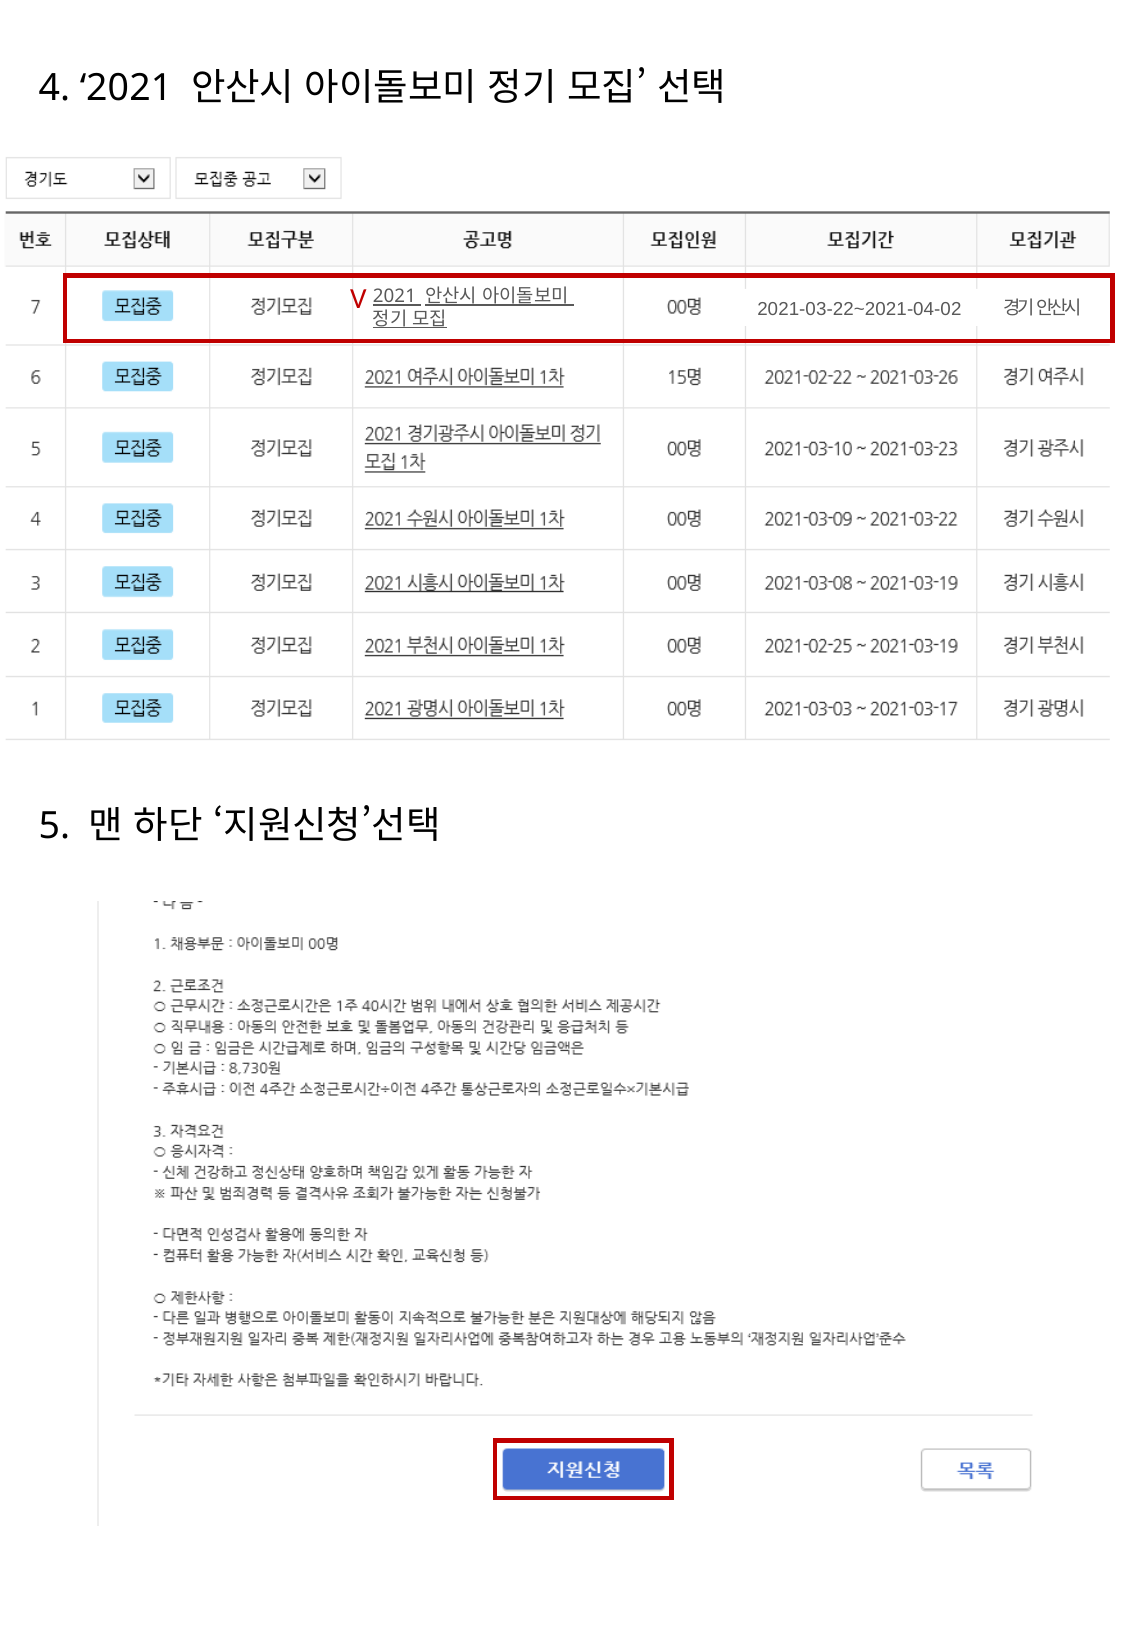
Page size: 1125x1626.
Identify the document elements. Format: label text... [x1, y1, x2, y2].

text_box 4. ‘2021 안산시 아이돌보미 정기 모집’ 선택 [23, 55, 1125, 116]
picture [0, 151, 1125, 750]
picture [0, 901, 1125, 1526]
text_box 5. 맨 하단 ‘지원신청’선택 [23, 793, 1125, 854]
